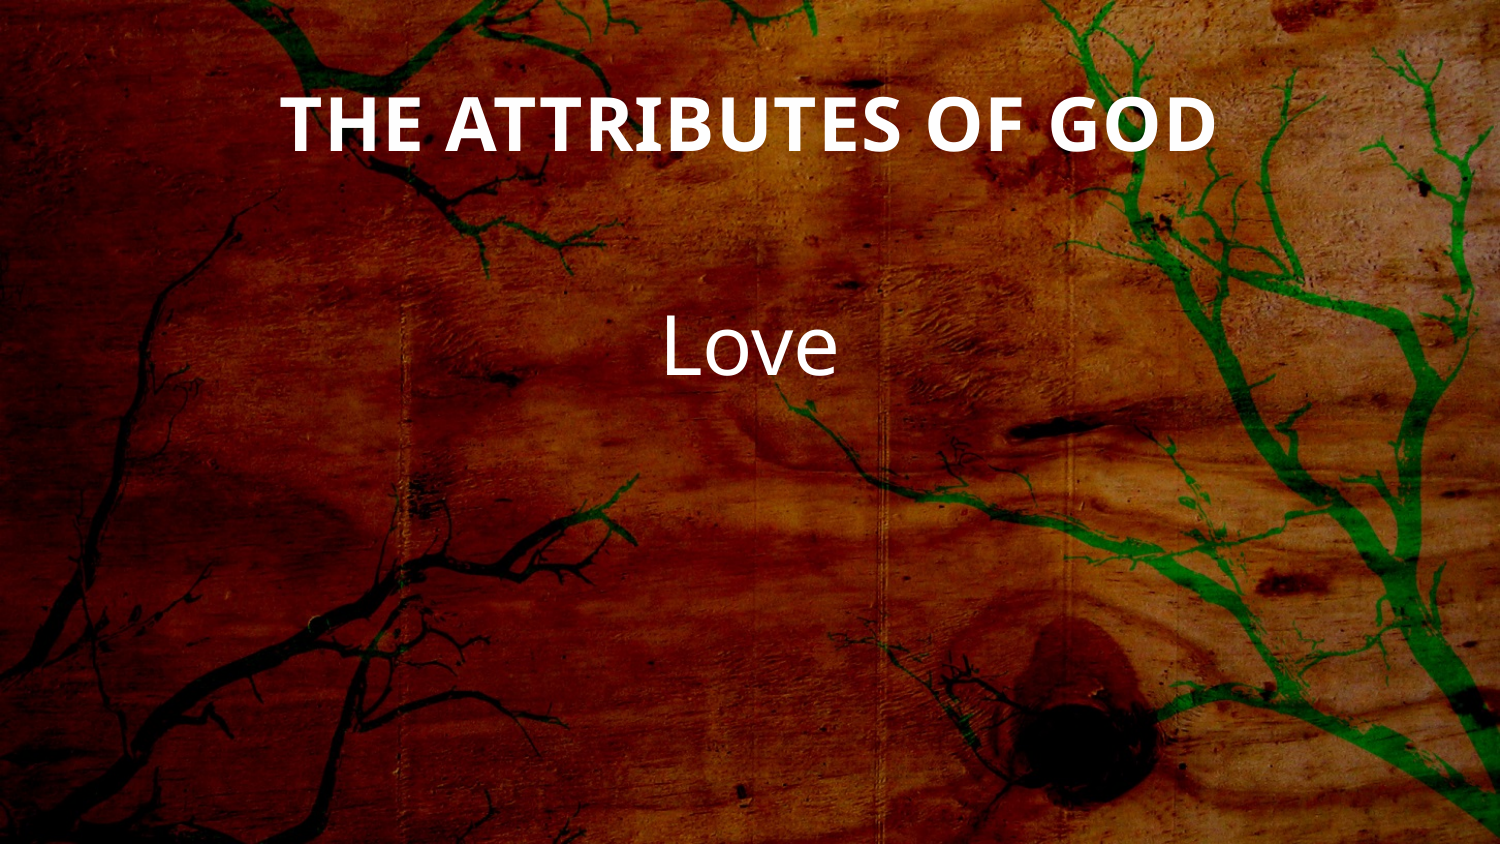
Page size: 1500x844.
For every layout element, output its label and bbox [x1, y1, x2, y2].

list [0, 0, 1500, 844]
